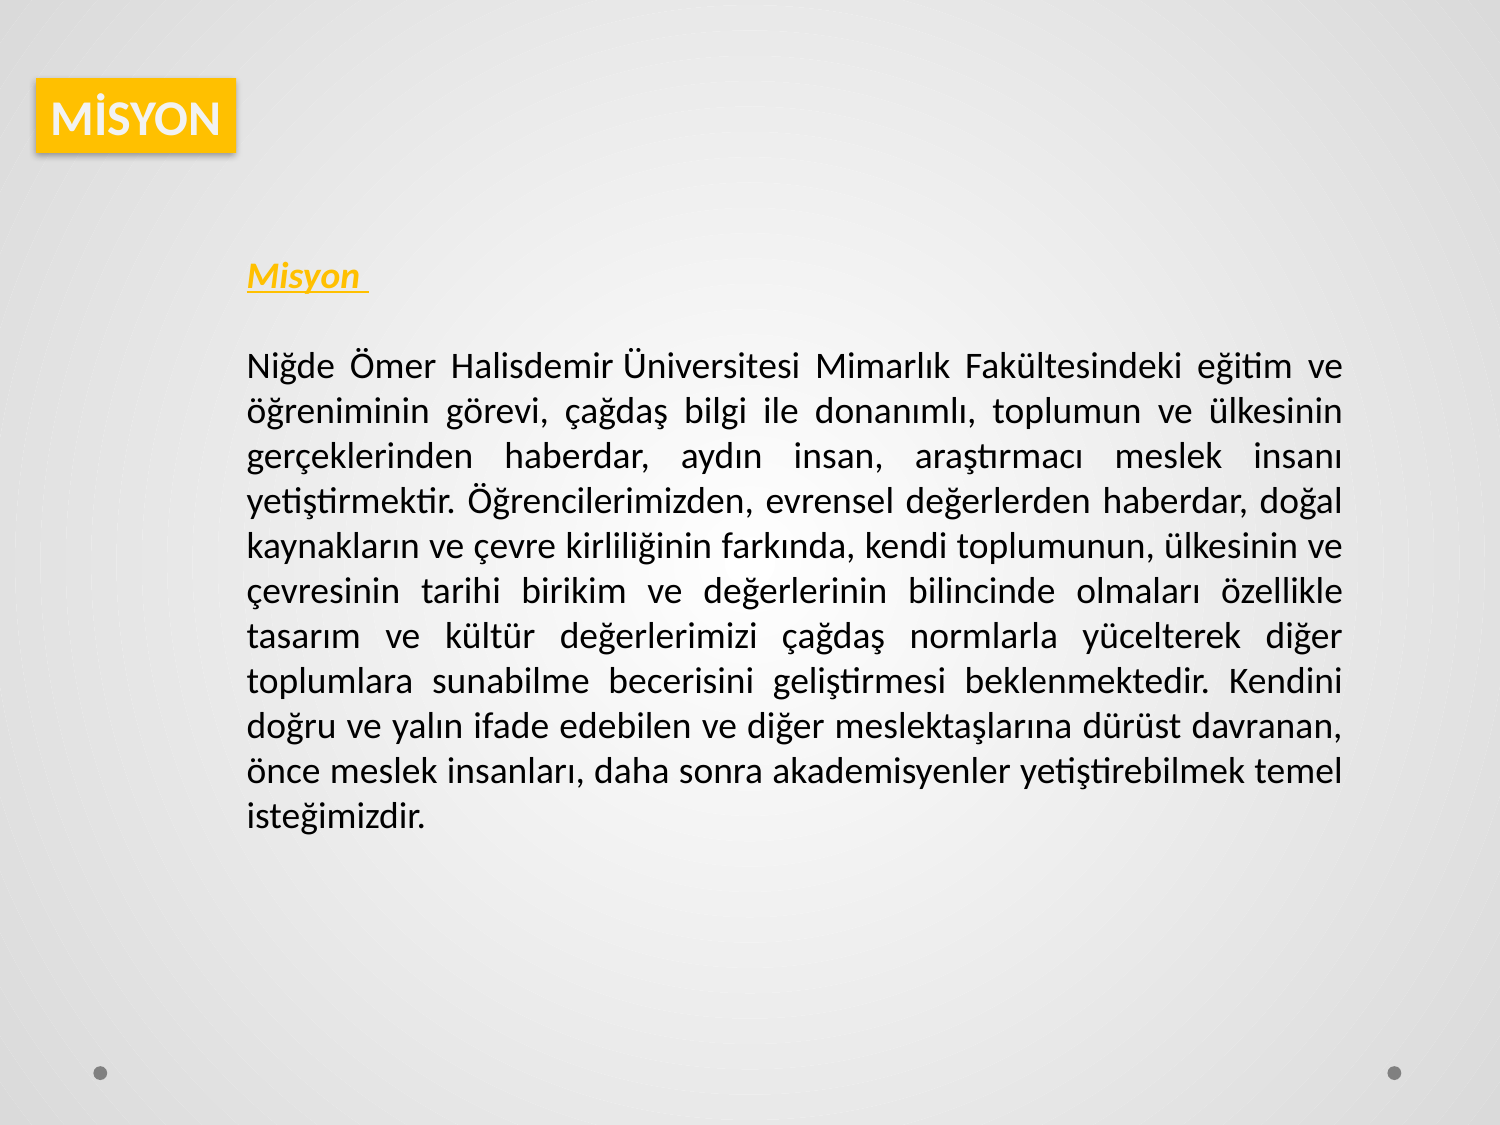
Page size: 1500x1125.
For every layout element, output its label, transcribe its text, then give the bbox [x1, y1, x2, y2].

text_box Misyon Niğde Ömer Halisdemir Üniversitesi Mimarlık Fakültesindeki eğitim ve öğreniminin görevi, çağdaş bilgi ile donanımlı, toplumun ve ülkesinin gerçeklerinden haberdar, aydın insan, araştırmacı meslek insanı yetiştirmektir. Öğrencilerimizden, evrensel değerlerden haberdar, doğal kaynakların ve çevre kirliliğinin farkında, kendi toplumunun, ülkesinin ve çevresinin tarihi birikim ve değerlerinin bilincinde olmaları özellikle tasarım ve kültür değerlerimizi çağdaş normlarla yücelterek diğer toplumlara sunabilme becerisini geliştirmesi beklenmektedir. Kendini doğru ve yalın ifade edebilen ve diğer meslektaşlarına dürüst davranan, önce meslek insanları, daha sonra akademisyenler yetiştirebilmek temel isteğimizdir. [231, 243, 1359, 844]
text_box MİSYON [36, 78, 237, 153]
